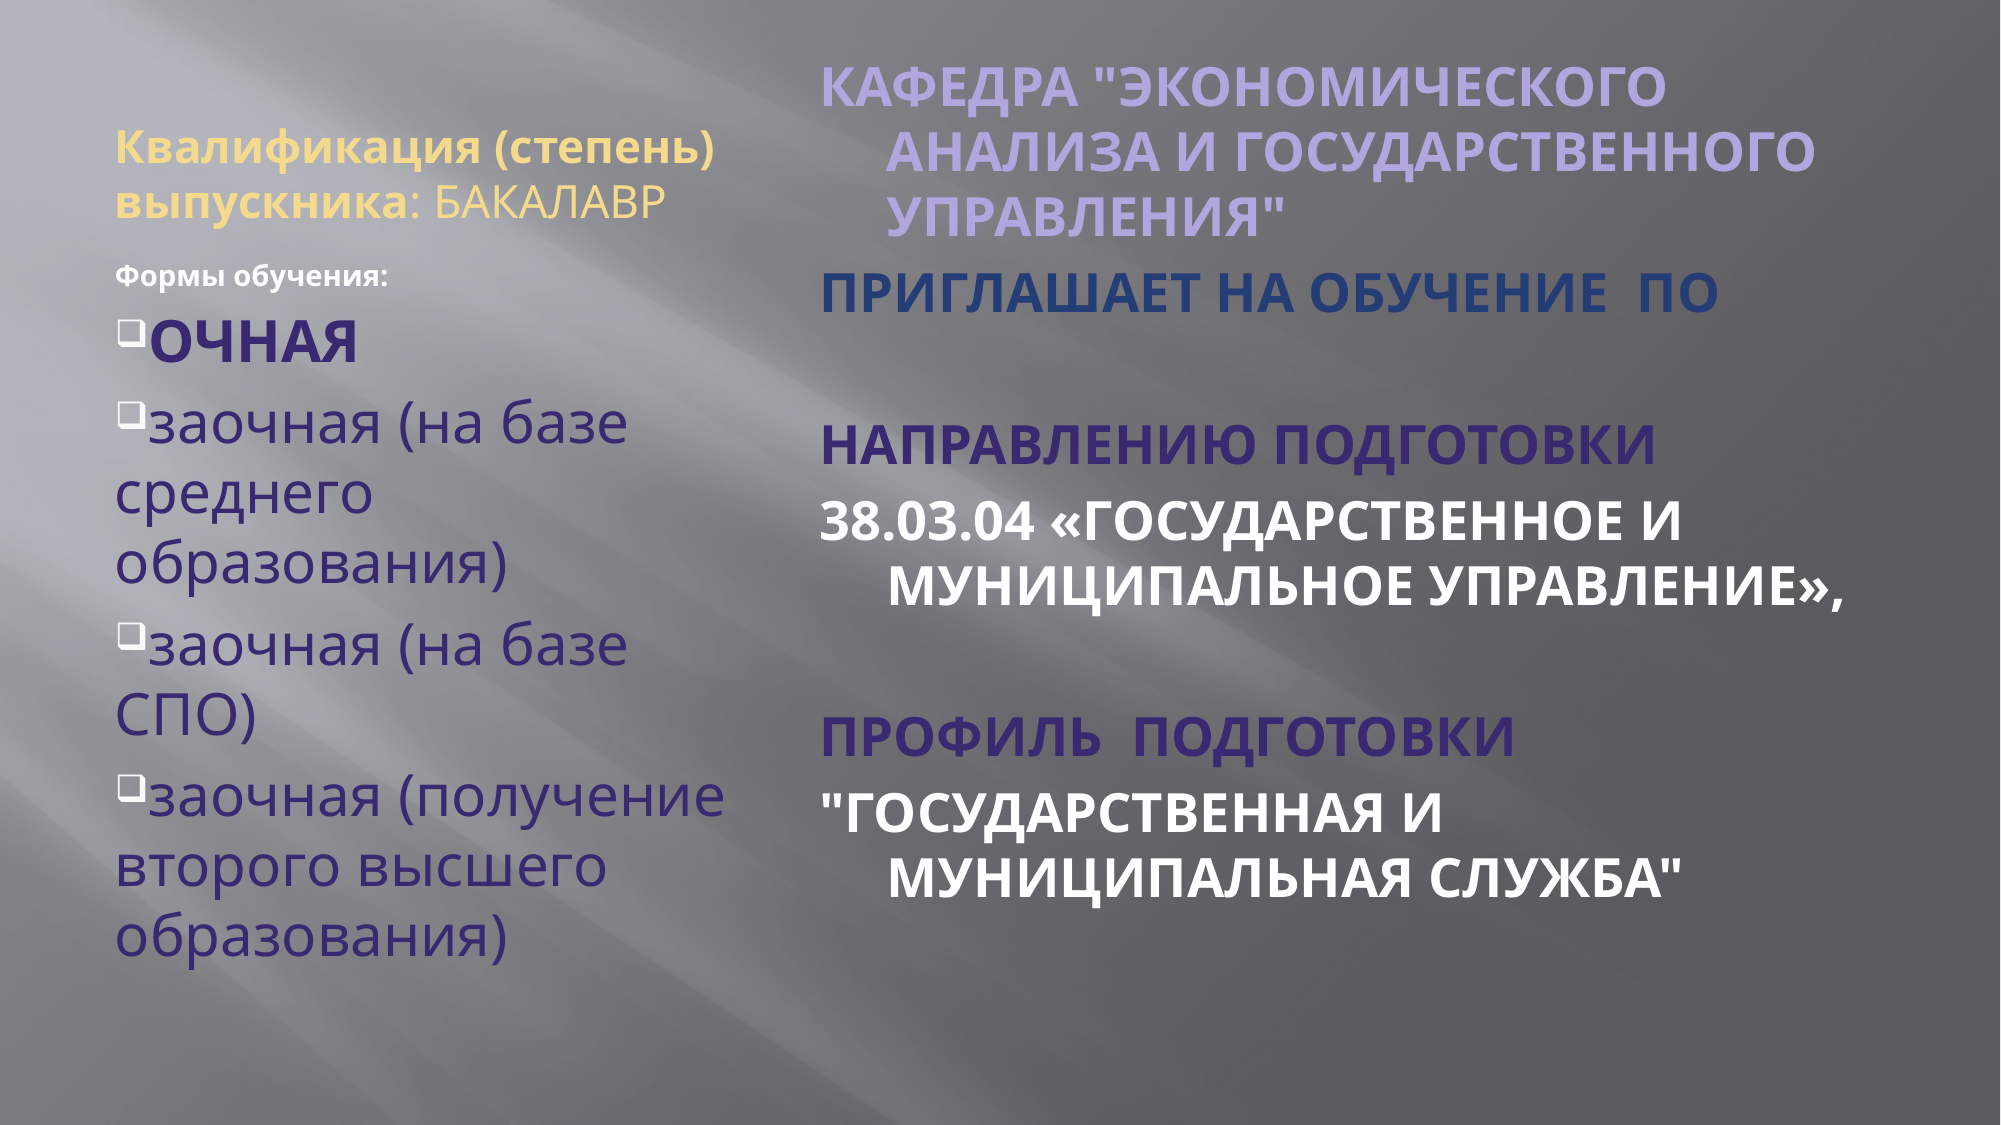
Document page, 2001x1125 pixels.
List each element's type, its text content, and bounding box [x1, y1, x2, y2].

list Формы обучения: ОЧНАЯ заочная (на базе среднего образования) заочная (на базе СПО) заочная (получение второго высшего образования) [99, 249, 758, 1005]
title Квалификация (степень) выпускника: БАКАЛАВР [99, 44, 758, 236]
list КАФЕДРА "ЭКОНОМИЧЕСКОГО АНАЛИЗА И ГОСУДАРСТВЕННОГО УПРАВЛЕНИЯ" ПРИГЛАШАЕТ НА ОБУЧЕНИЕ ПО НАПРАВЛЕНИЮ ПОДГОТОВКИ 38.03.04 «ГОСУДАРСТВЕННОЕ И МУНИЦИПАЛЬНОЕ УПРАВЛЕНИЕ», ПРОФИЛЬ ПОДГОТОВКИ "ГОСУДАРСТВЕННАЯ И МУНИЦИПАЛЬНАЯ СЛУЖБА" [781, 44, 1900, 1005]
